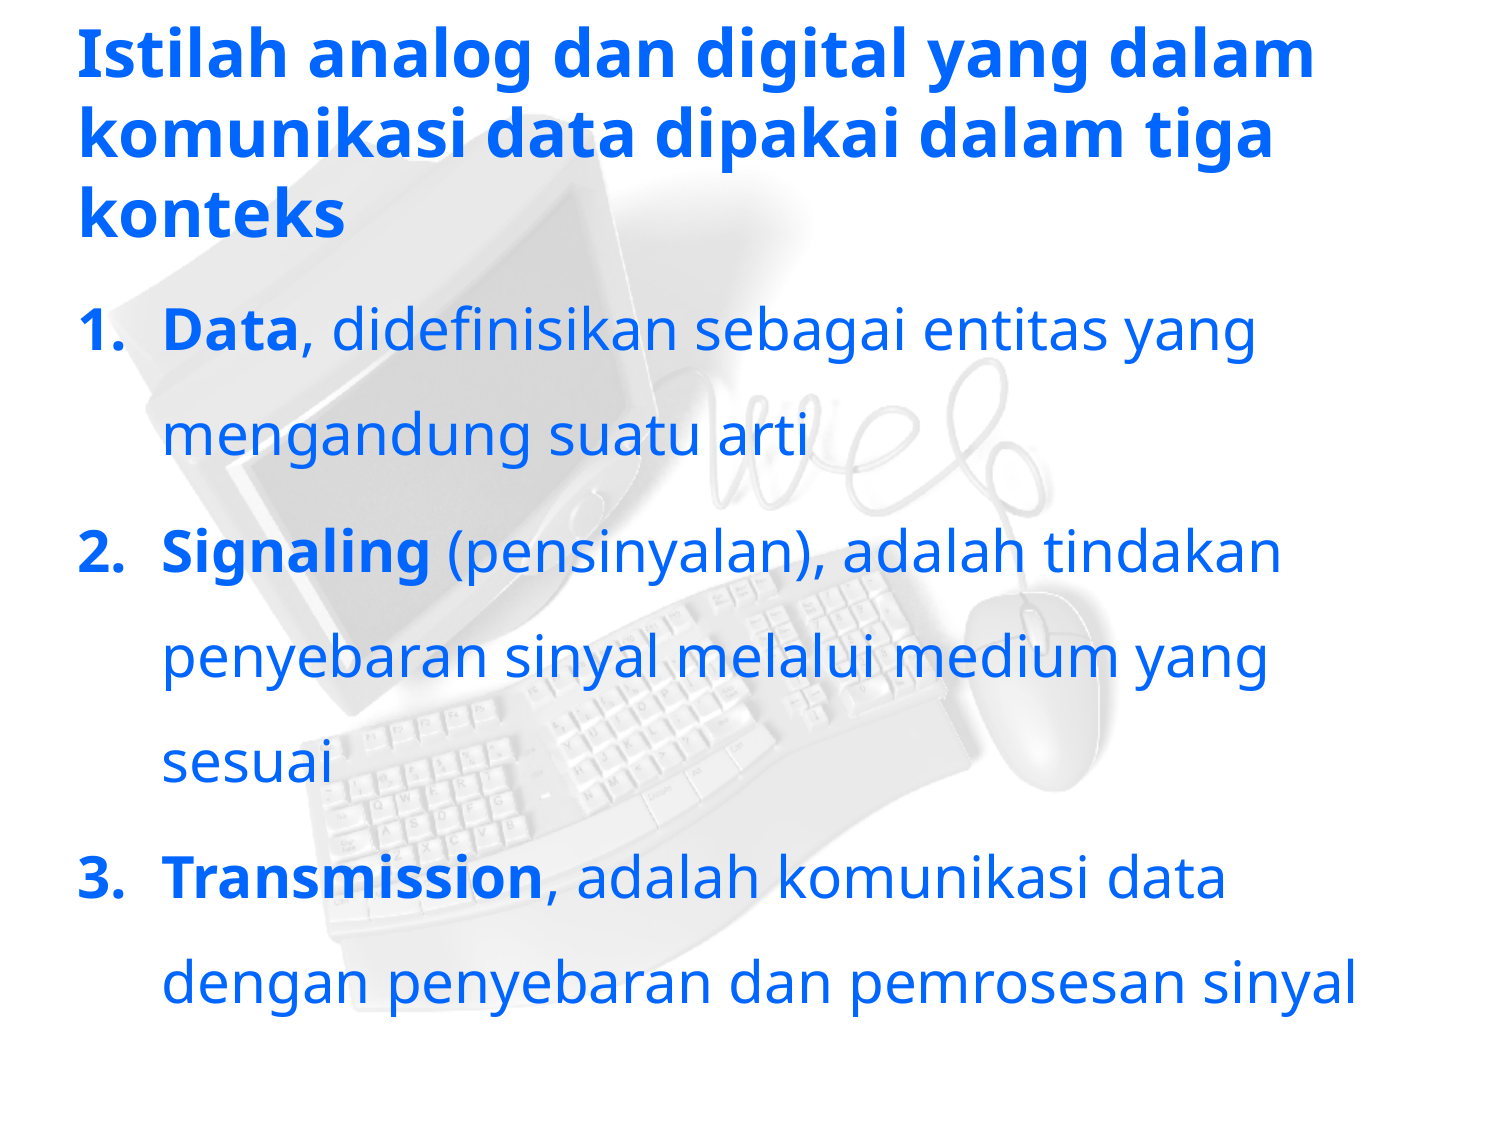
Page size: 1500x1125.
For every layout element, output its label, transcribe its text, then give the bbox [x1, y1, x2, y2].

list Data, didefinisikan sebagai entitas yang mengandung suatu arti Signaling (pensinyalan), adalah tindakan penyebaran sinyal melalui medium yang sesuai Transmission, adalah komunikasi data dengan penyebaran dan pemrosesan sinyal [62, 249, 1463, 1051]
title Istilah analog dan digital yang dalam komunikasi data dipakai dalam tiga konteks [62, 37, 1463, 226]
